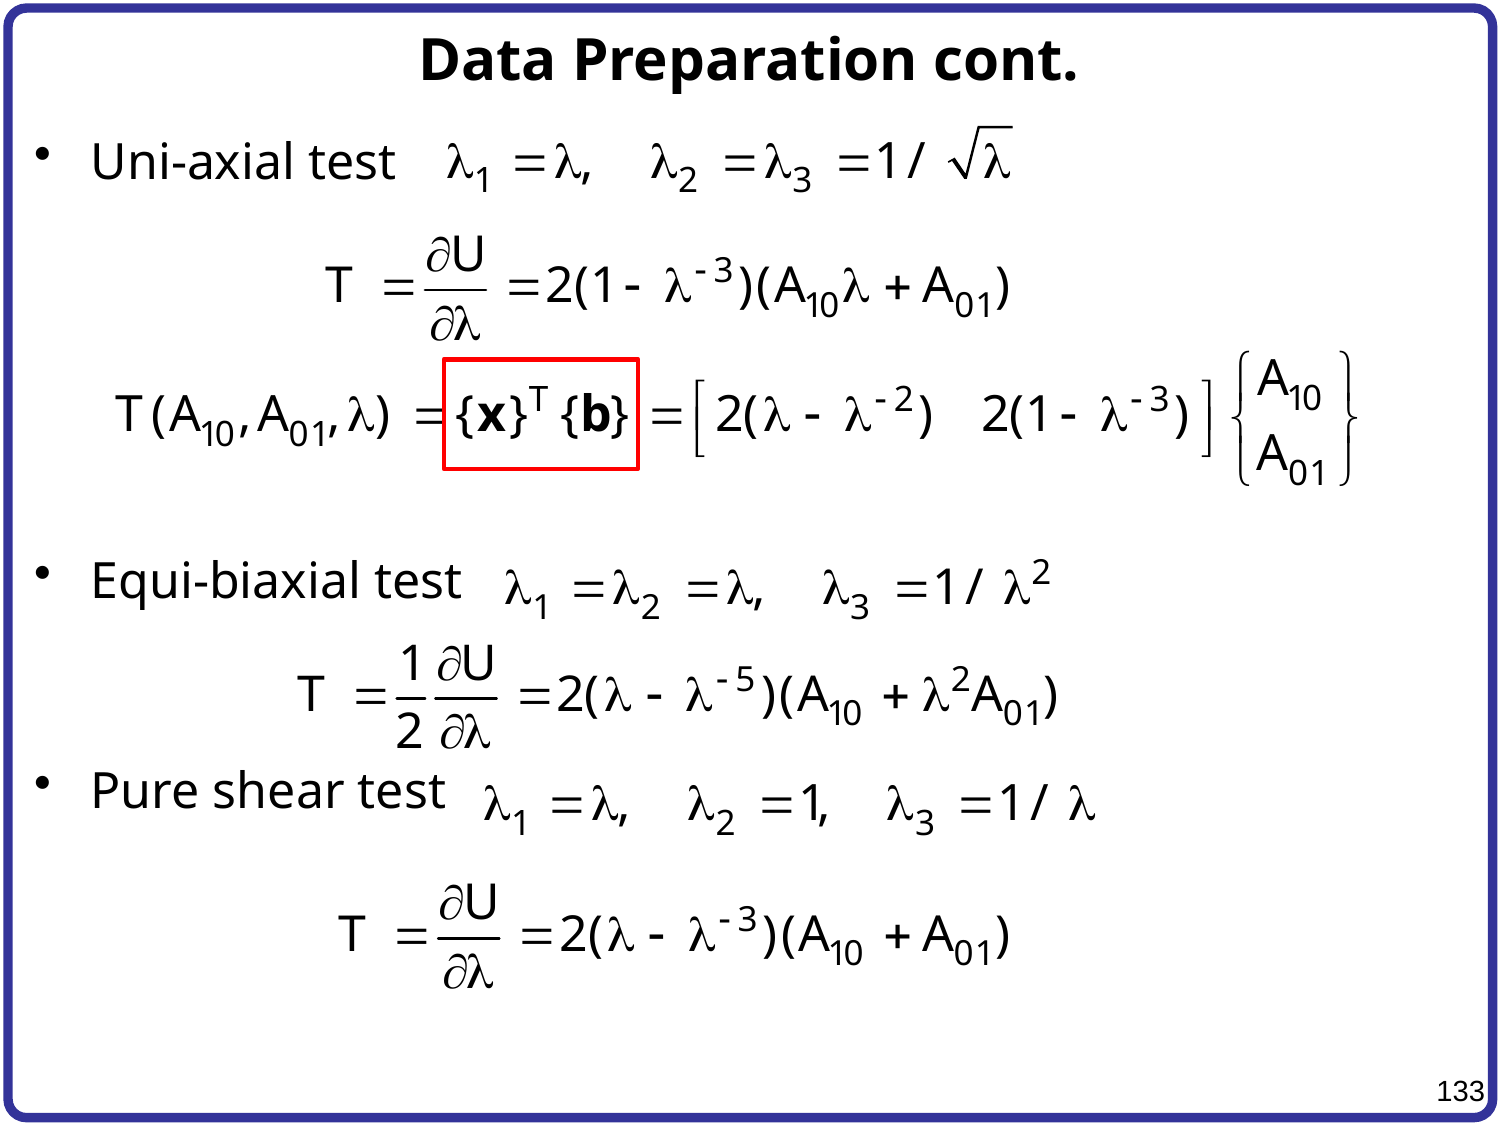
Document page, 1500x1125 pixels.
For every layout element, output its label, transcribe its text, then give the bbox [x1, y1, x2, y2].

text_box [502, 548, 1057, 626]
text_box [480, 770, 1102, 842]
list Uni-axial test Equi-biaxial test Pure shear test [18, 121, 1481, 1086]
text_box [324, 221, 1018, 344]
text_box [443, 121, 1018, 200]
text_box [337, 870, 1018, 995]
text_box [114, 345, 1365, 492]
title Data Preparation cont. [6, 7, 1492, 106]
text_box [295, 630, 1067, 755]
